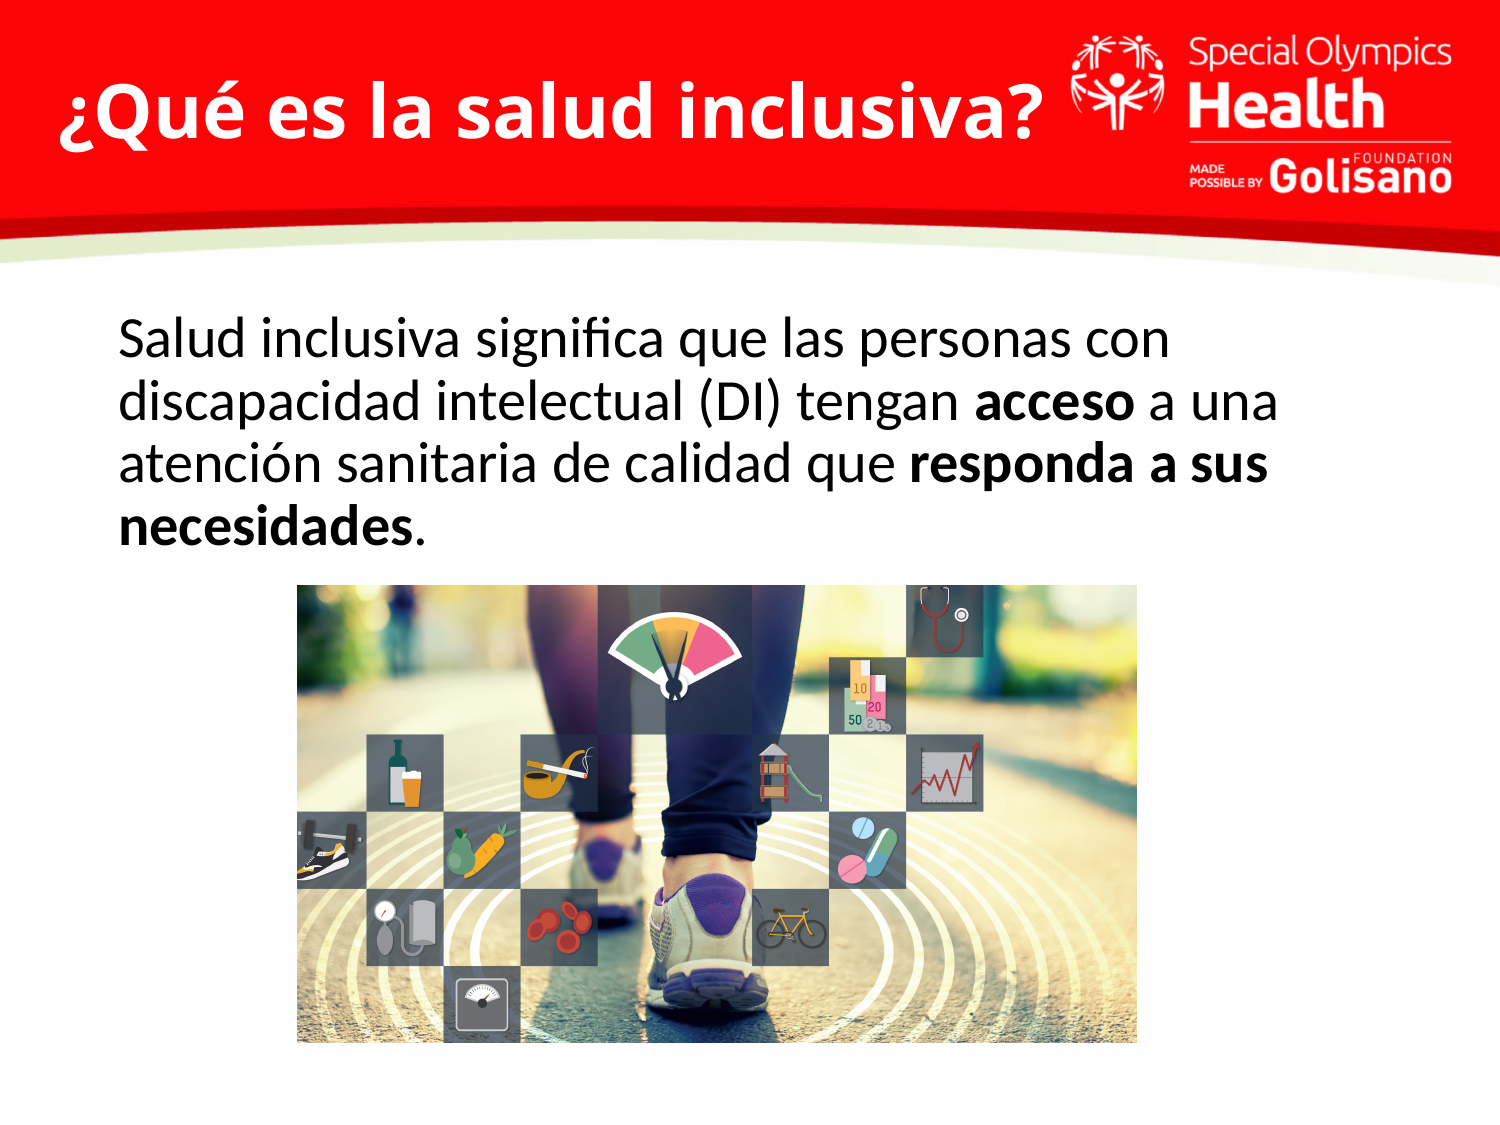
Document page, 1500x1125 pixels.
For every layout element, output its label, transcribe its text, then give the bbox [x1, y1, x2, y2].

picture [0, 0, 1500, 1125]
list Salud inclusiva significa que las personas con discapacidad intelectual (DI) tengan acceso a una atención sanitaria de calidad que responda a sus necesidades. [103, 299, 1397, 1043]
title ¿Qué es la salud inclusiva? [43, 65, 1337, 162]
